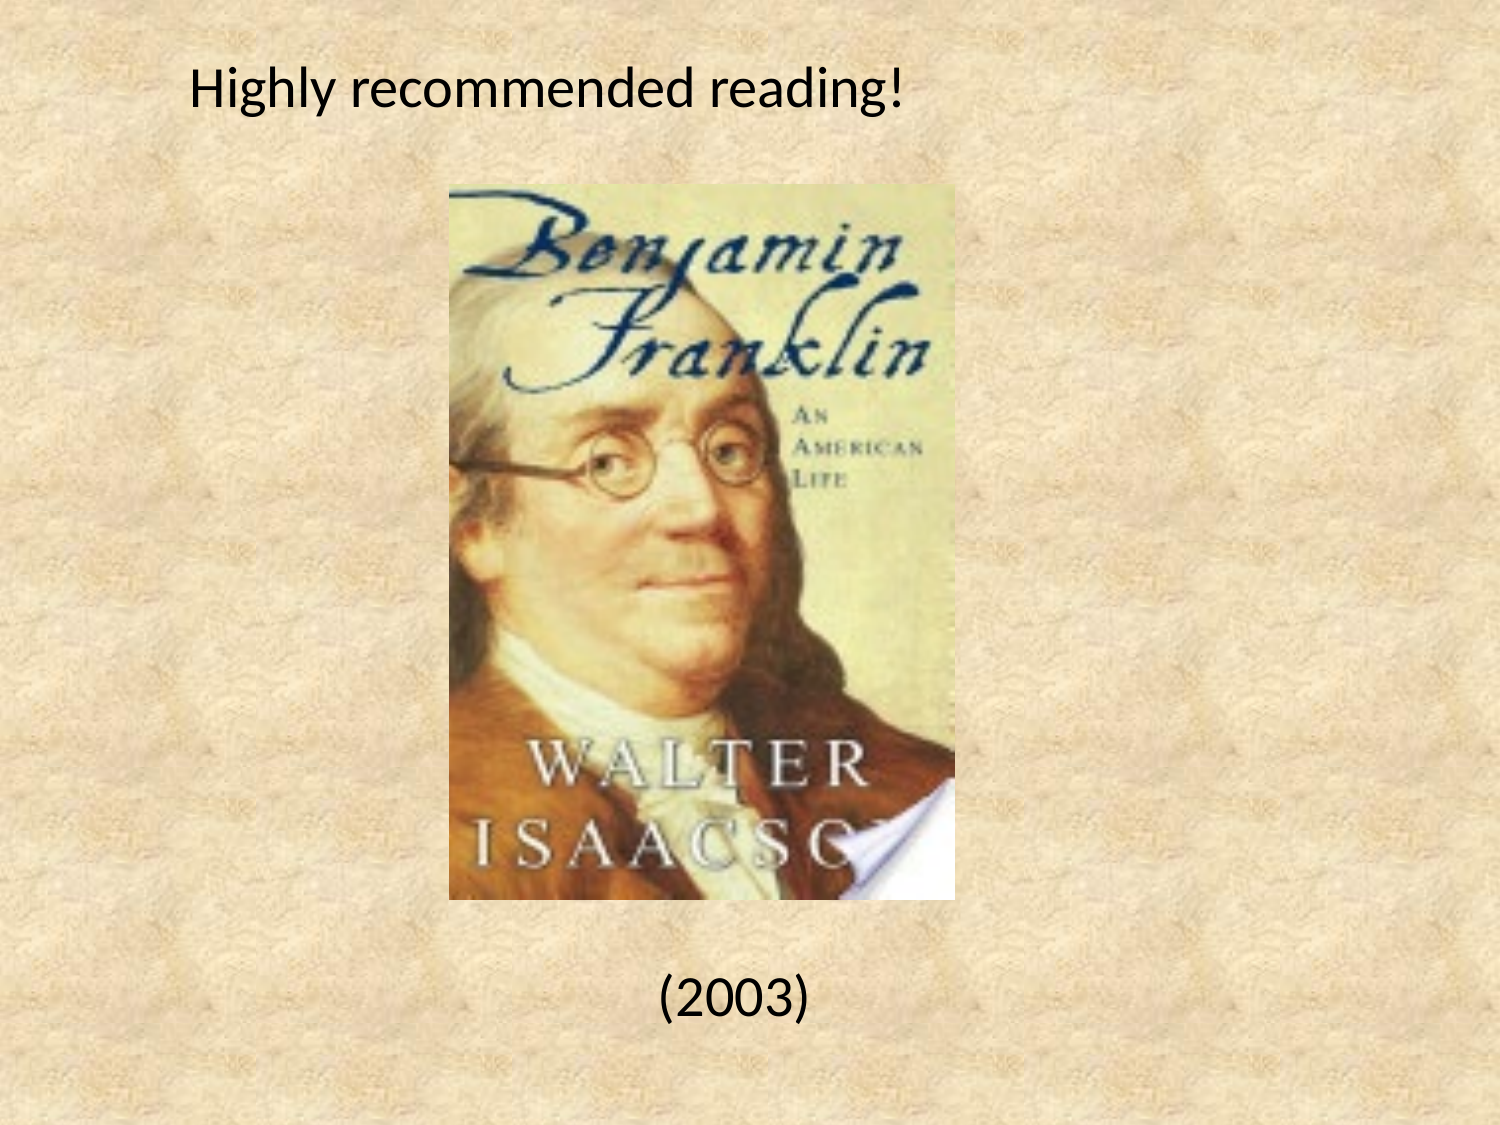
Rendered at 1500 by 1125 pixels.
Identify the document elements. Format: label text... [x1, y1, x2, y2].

text_box (2003) [643, 951, 955, 1036]
picture [0, 0, 1500, 1125]
text_box Highly recommended reading! [175, 42, 931, 127]
